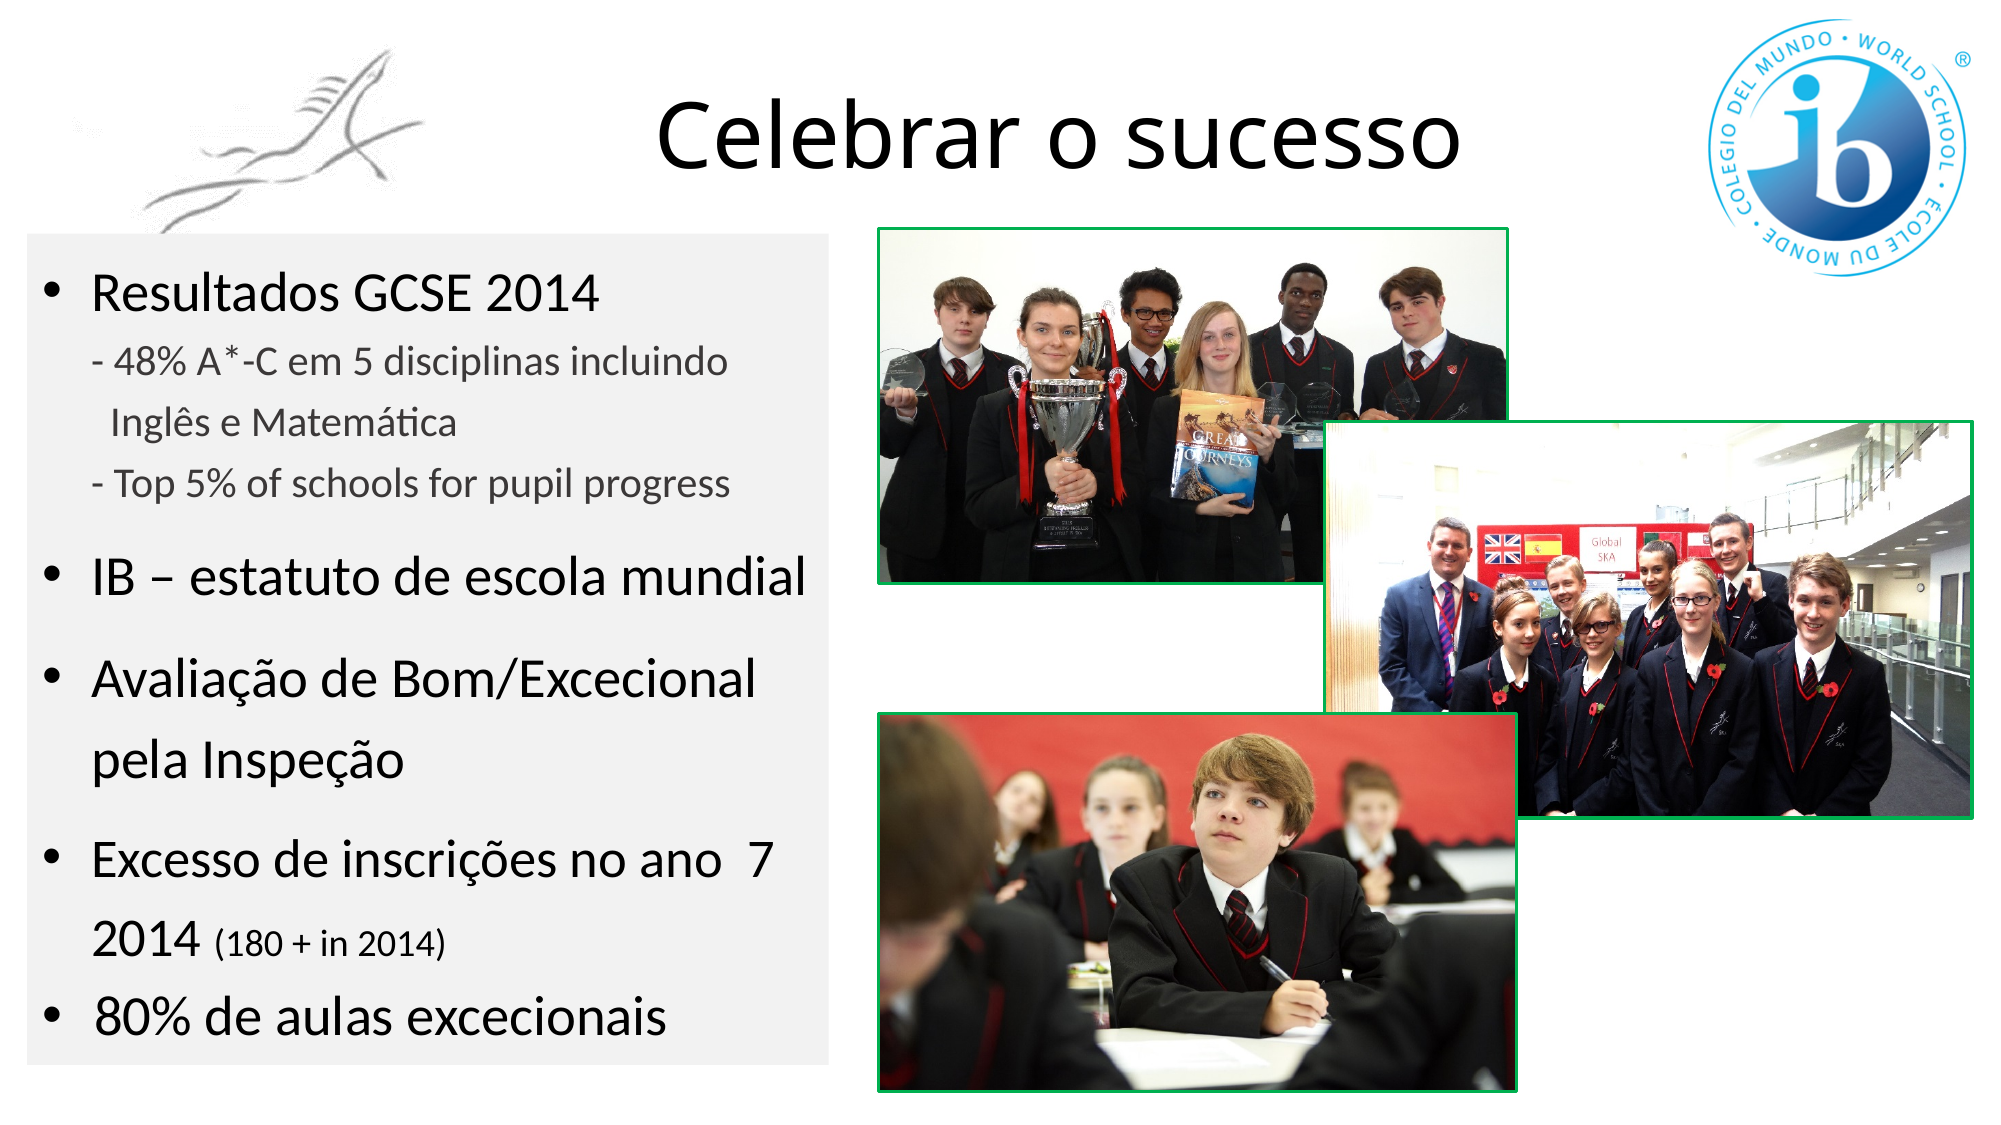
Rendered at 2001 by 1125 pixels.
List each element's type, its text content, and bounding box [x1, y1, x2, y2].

picture [28, 0, 473, 233]
title Celebrar o sucesso [415, 29, 1704, 248]
list Resultados GCSE 2014 - 48% A*-C em 5 disciplinas incluindo Inglês e Matemática - Top 5% of schools for pupil progress IB – estatuto de escola mundial Avaliação de Bom/Excecional pela Inspeção Excesso de inscrições no ano 7 2014 (180 + in 2014) 80% de aulas excecionais [27, 233, 829, 1065]
picture [1706, 18, 1972, 278]
picture [879, 230, 1971, 1091]
